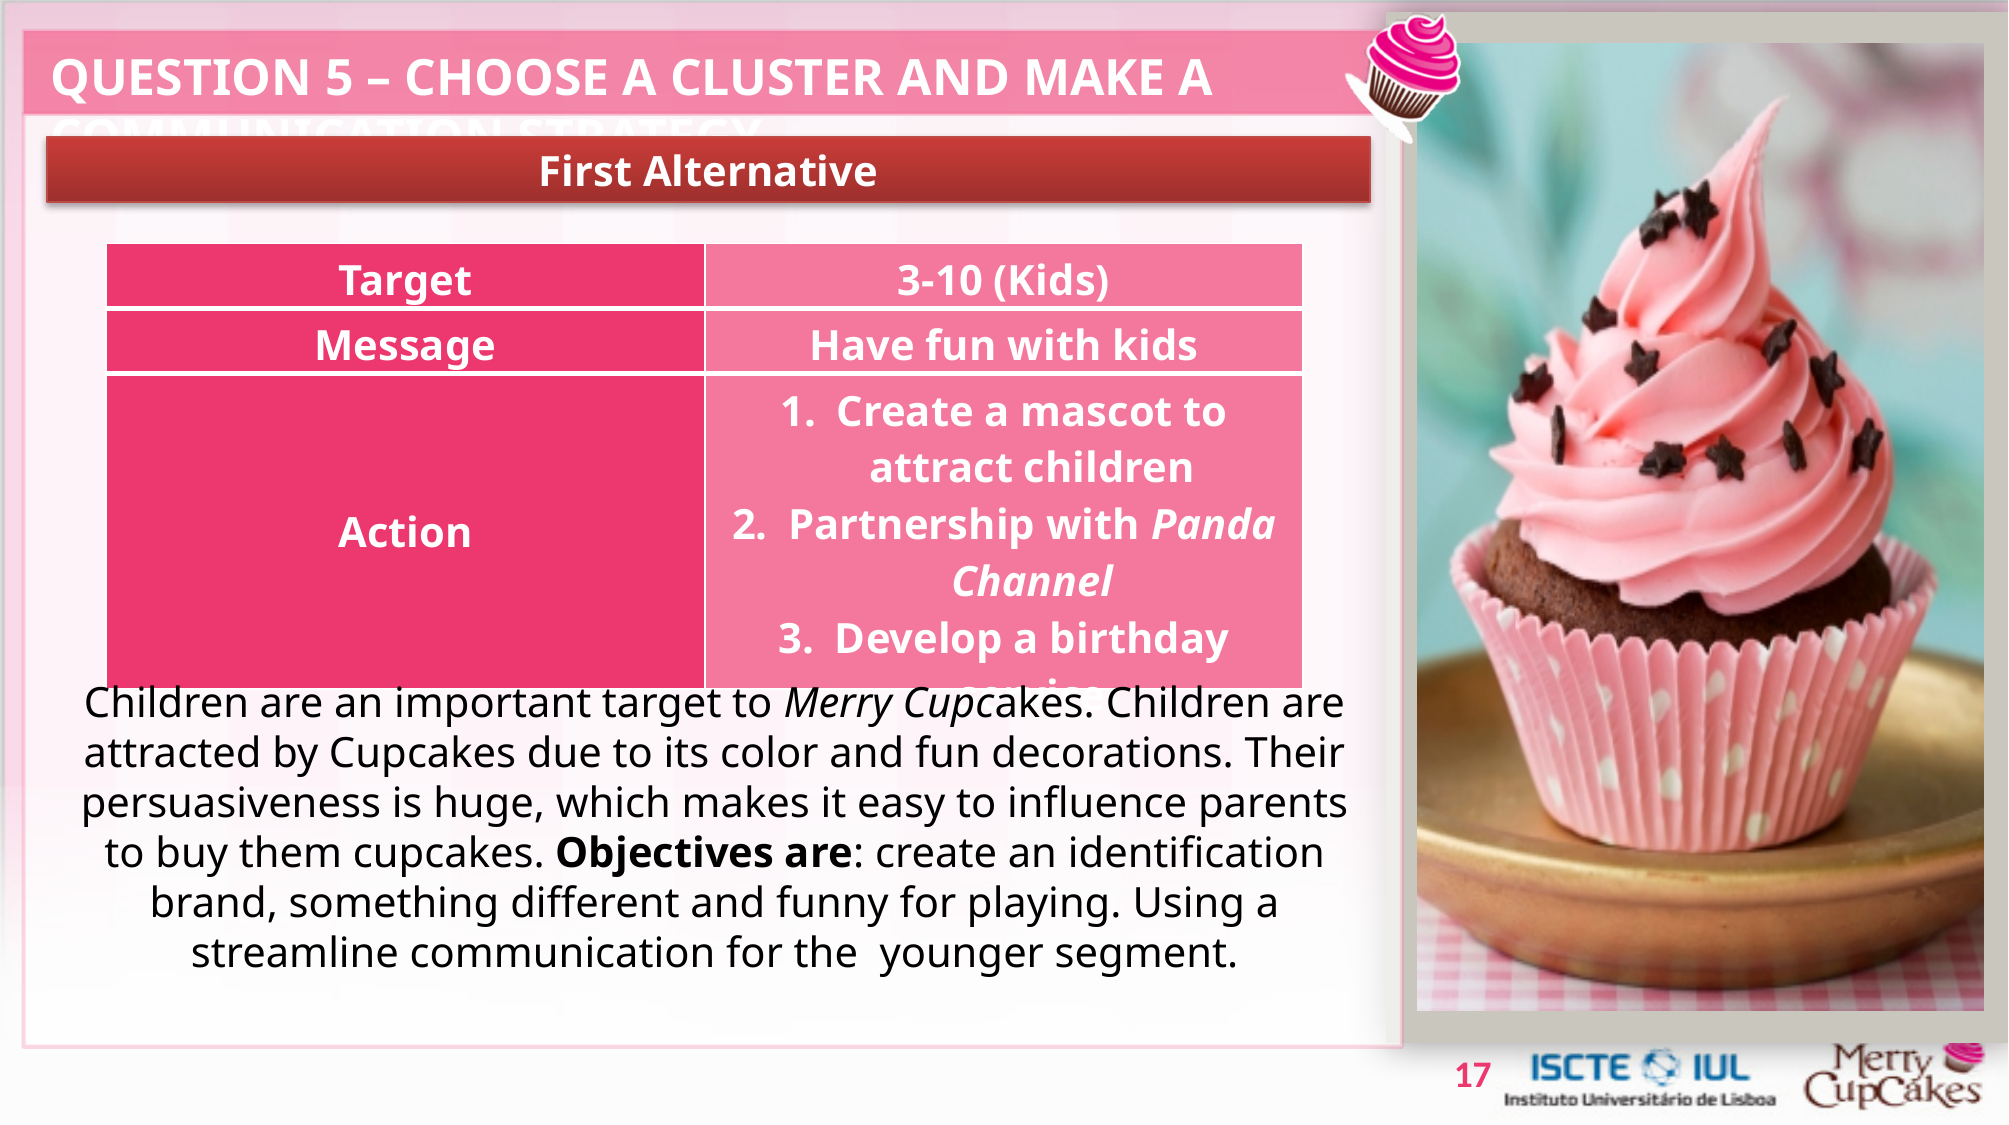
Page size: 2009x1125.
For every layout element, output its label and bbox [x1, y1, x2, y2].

text_box [23, 16, 1479, 1048]
picture [0, 0, 2008, 1125]
